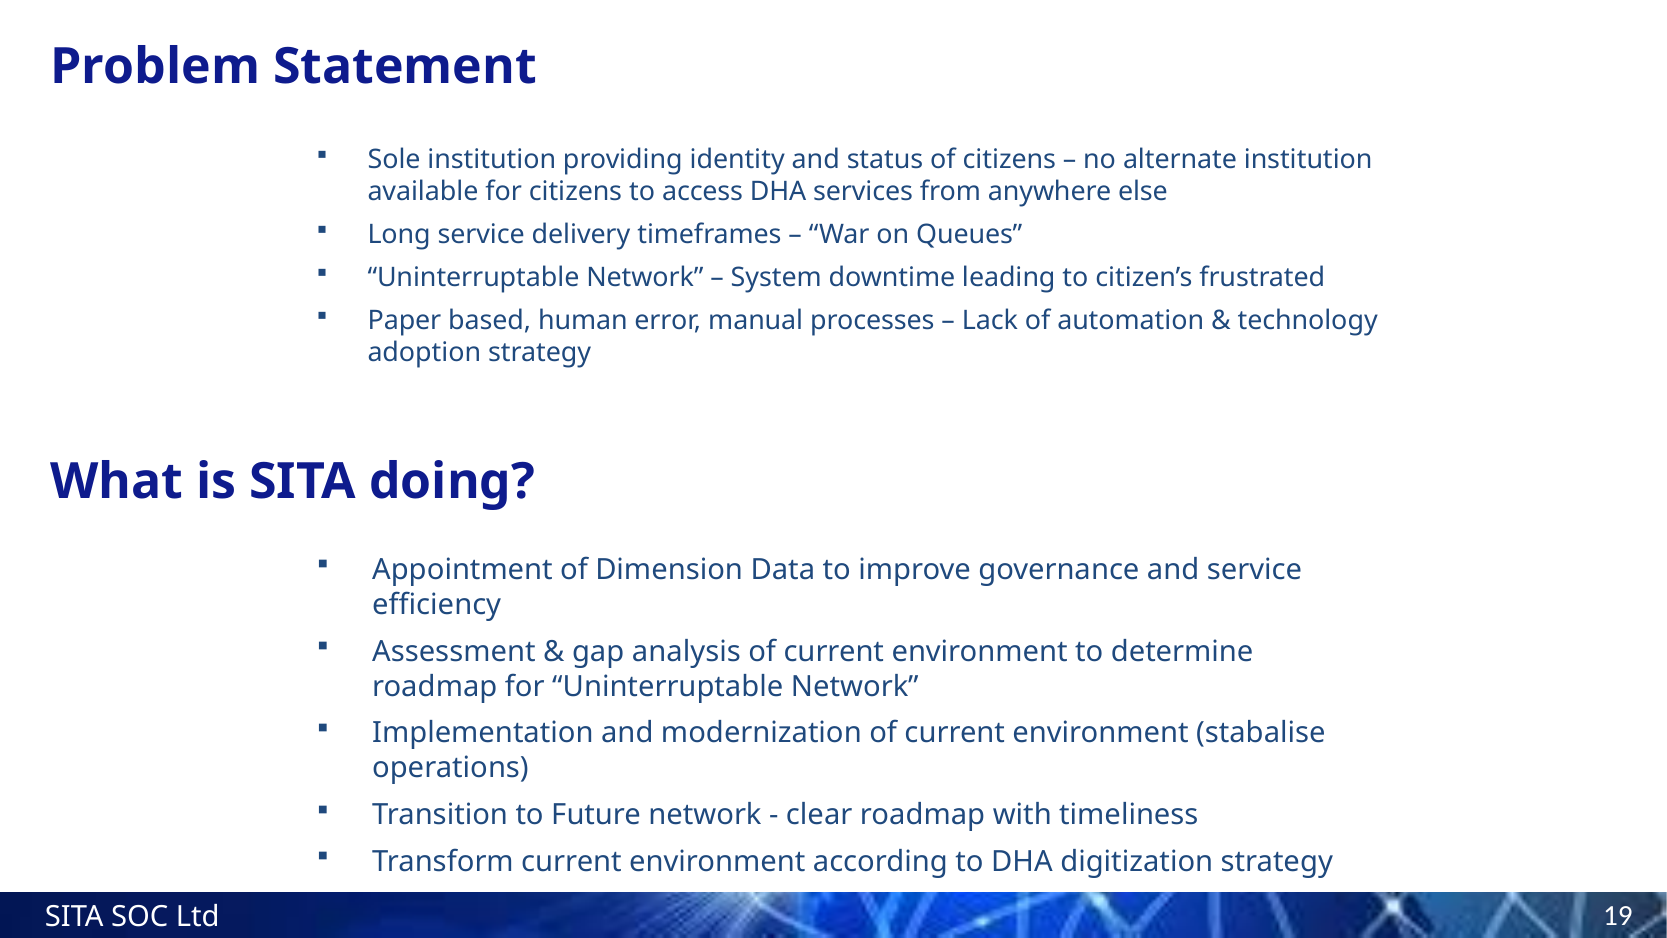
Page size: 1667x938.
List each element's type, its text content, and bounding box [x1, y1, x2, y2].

title Problem Statement [35, 25, 1630, 105]
picture [1401, 892, 1667, 938]
list Appointment of Dimension Data to improve governance and service efficiency Assessment & gap analysis of current environment to determine roadmap for “Uninterruptable Network” Implementation and modernization of current environment (stabalise operations) Transition to Future network - clear roadmap with timeliness Transform current environment according to DHA digitization strategy [301, 542, 1401, 938]
text_box Sole institution providing identity and status of citizens – no alternate institution available for citizens to access DHA services from anywhere else Long service delivery timeframes – “War on Queues” “Uninterruptable Network” – System downtime leading to citizen’s frustrated Paper based, human error, manual processes – Lack of automation & technology adoption strategy [301, 133, 1401, 418]
text_box What is SITA doing? [35, 440, 1613, 520]
picture [0, 892, 301, 938]
